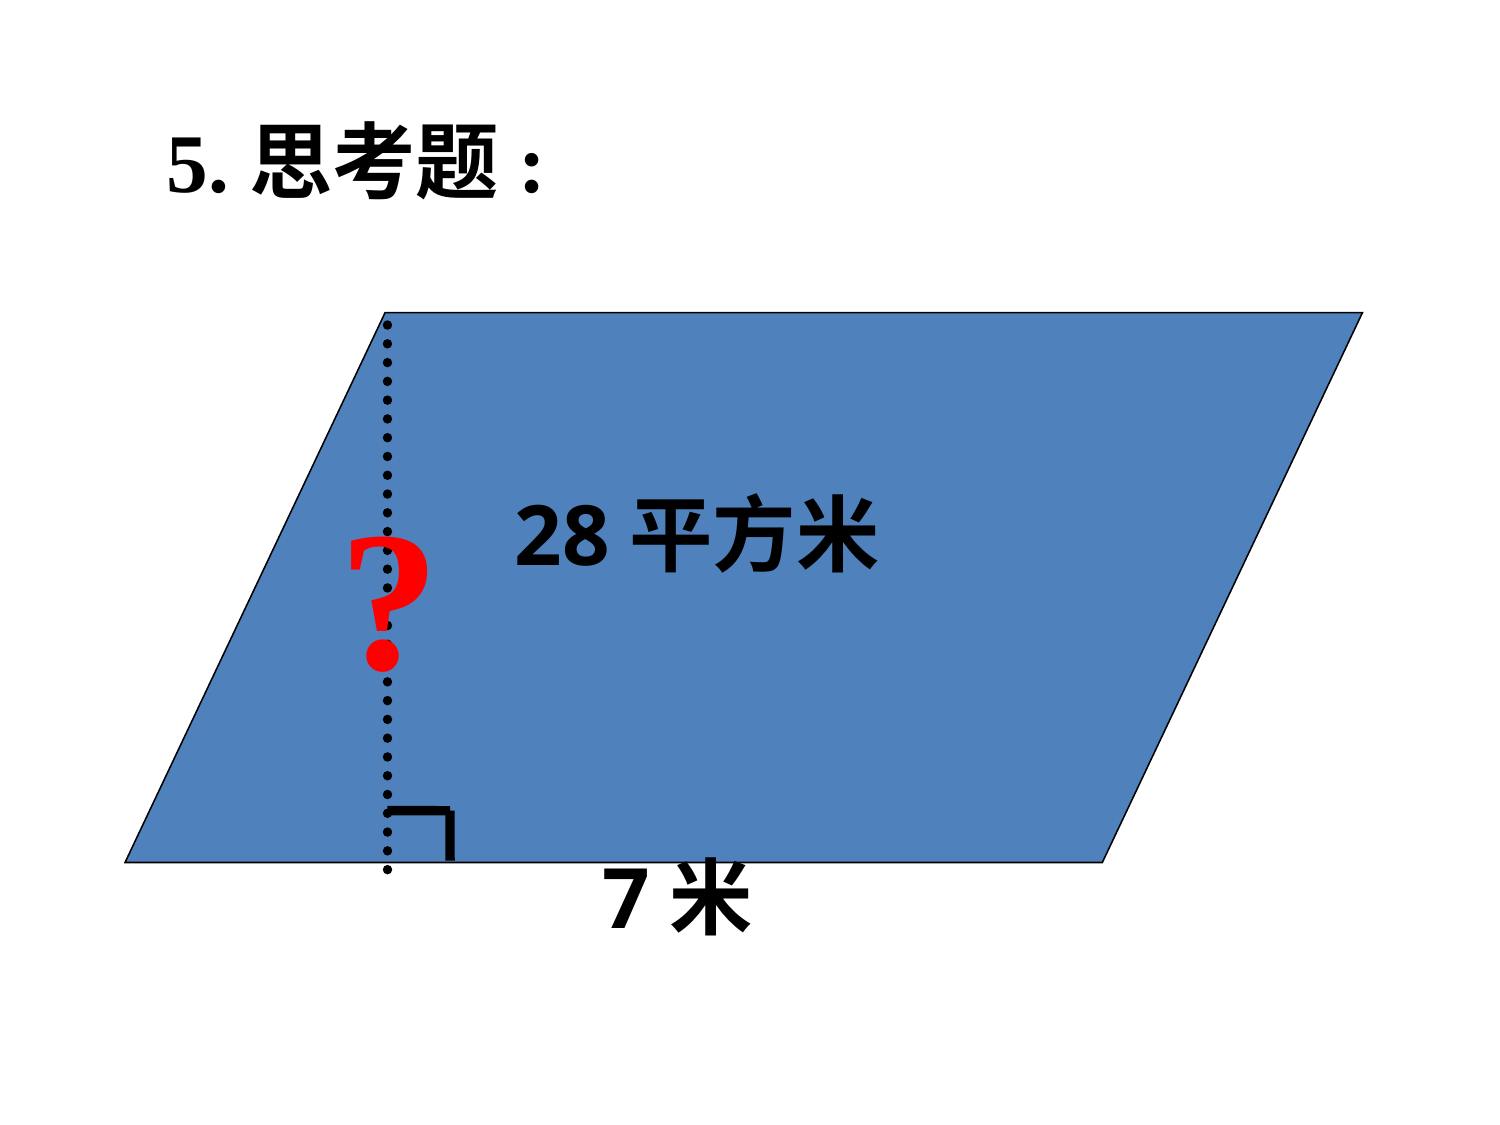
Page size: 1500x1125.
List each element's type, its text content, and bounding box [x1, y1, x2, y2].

text_box 5.思考题: [152, 101, 562, 217]
text_box 28平方米 [500, 474, 1388, 590]
text_box [125, 312, 1363, 863]
text_box 7米 [587, 837, 857, 953]
text_box ? [325, 462, 455, 718]
